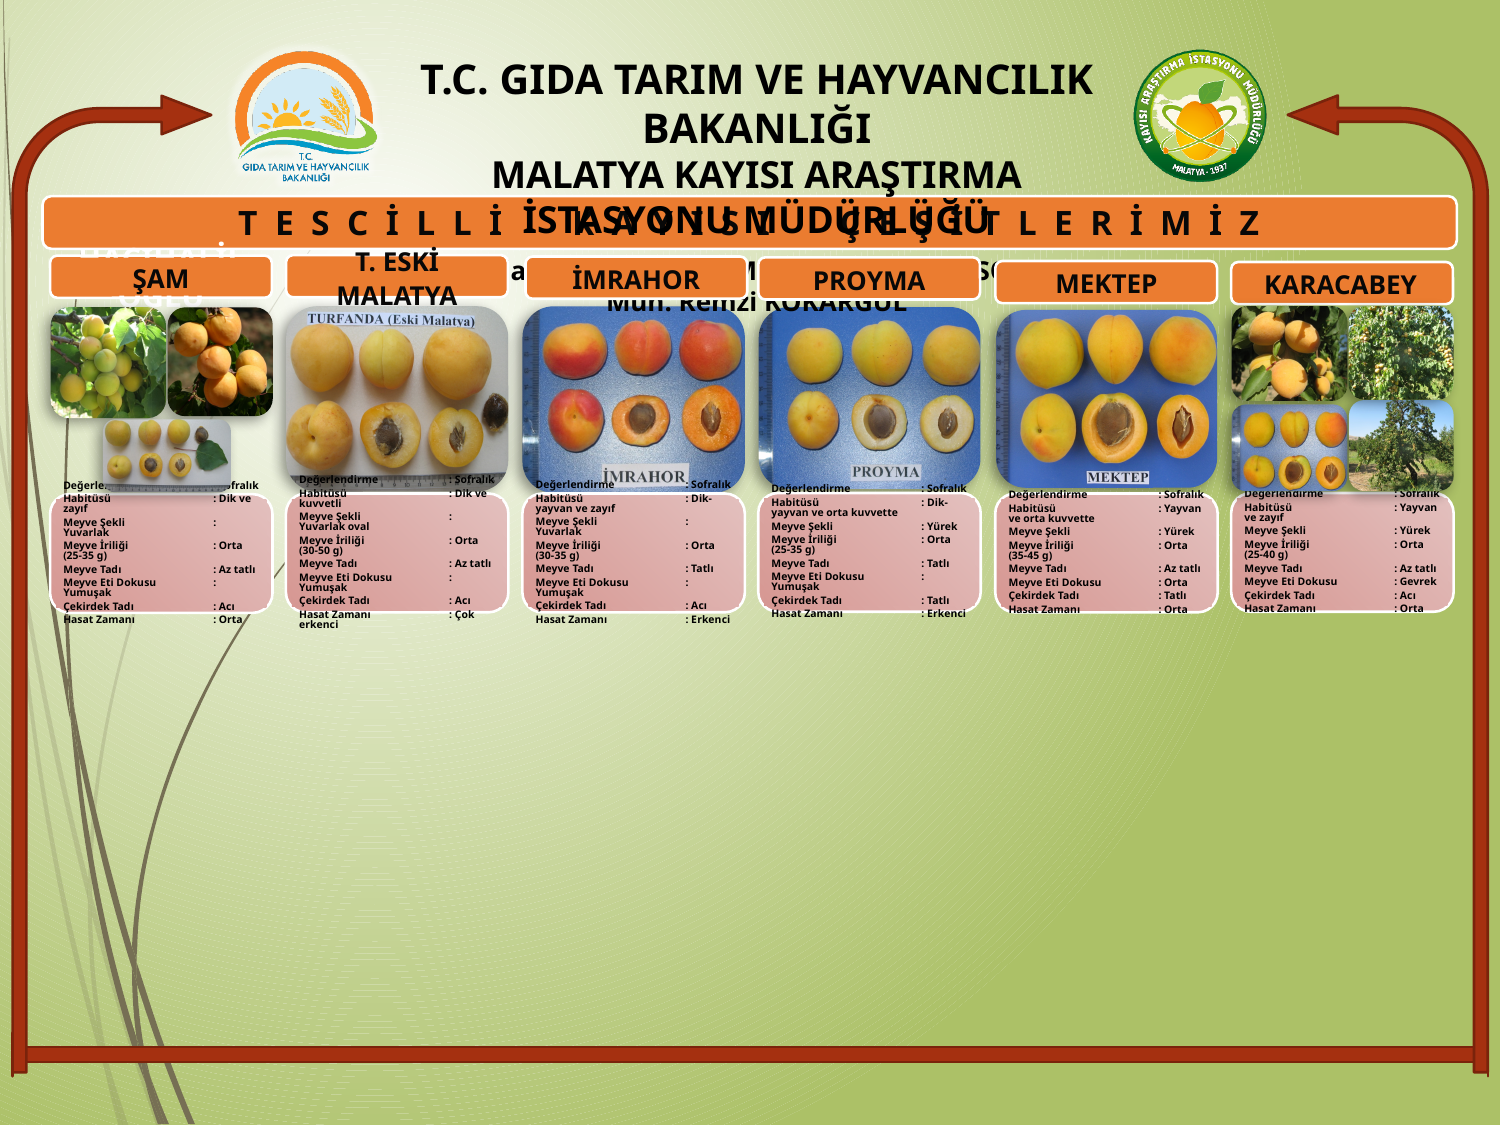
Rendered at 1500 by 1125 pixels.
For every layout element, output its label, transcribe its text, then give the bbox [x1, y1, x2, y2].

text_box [1230, 499, 1454, 613]
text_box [995, 260, 1218, 304]
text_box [1230, 261, 1454, 305]
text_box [525, 256, 748, 299]
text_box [285, 254, 509, 298]
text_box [758, 257, 981, 300]
picture [1231, 305, 1454, 492]
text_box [49, 493, 273, 614]
picture [758, 306, 981, 490]
text_box T.C. GIDA TARIM VE HAYVANCILIK BAKANLIĞI MALATYA KAYISI ARAŞTIRMA İSTASYONU MÜDÜRLÜĞÜ Hazırlayanlar: Zir. Yük. Müh. Burak ASLANSOY, Zir. Müh. Remzi KOKARGÜL [395, 45, 1119, 195]
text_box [522, 493, 746, 613]
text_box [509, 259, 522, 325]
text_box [285, 493, 509, 613]
picture [1133, 49, 1267, 182]
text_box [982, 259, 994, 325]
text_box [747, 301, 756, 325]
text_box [42, 195, 1458, 250]
text_box [28, 1046, 1472, 1063]
picture [995, 309, 1218, 489]
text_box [49, 255, 273, 299]
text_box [758, 492, 981, 613]
picture [50, 306, 273, 493]
picture [285, 305, 509, 492]
text_box [11, 94, 213, 1074]
text_box [1286, 94, 1490, 1074]
picture [522, 306, 746, 493]
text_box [994, 493, 1218, 613]
picture [230, 49, 382, 182]
